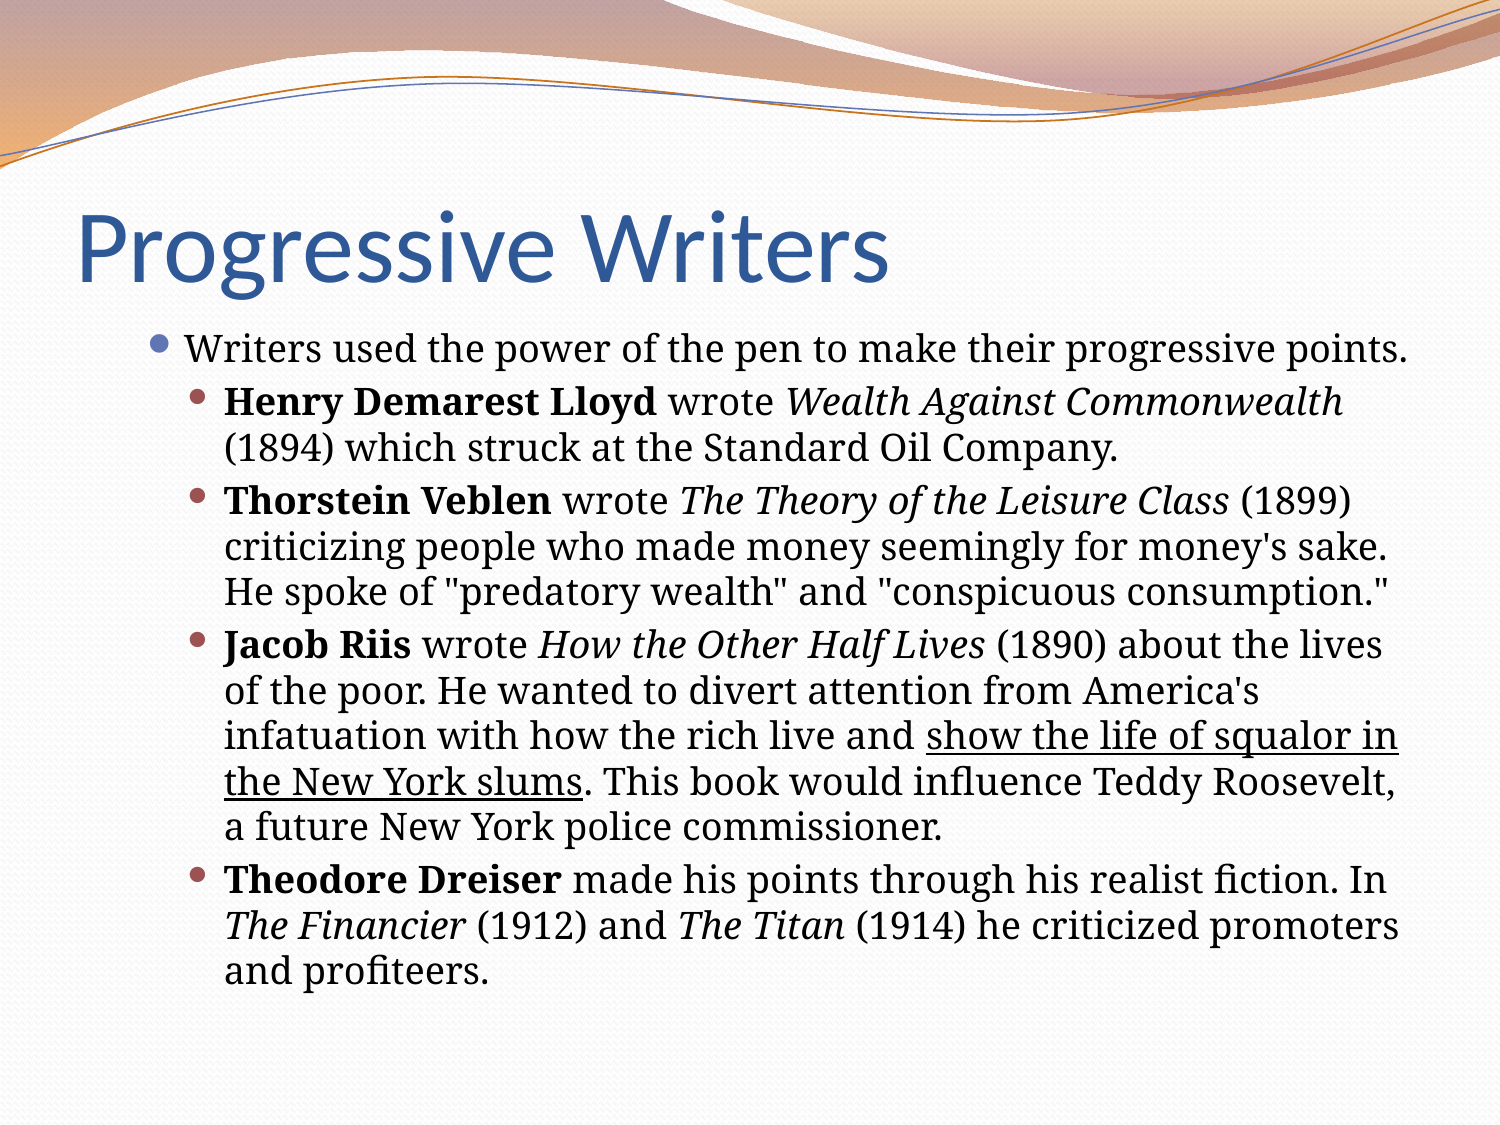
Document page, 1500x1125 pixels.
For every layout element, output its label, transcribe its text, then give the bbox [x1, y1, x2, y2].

list Writers used the power of the pen to make their progressive points. Henry Demarest Lloyd wrote Wealth Against Commonwealth (1894) which struck at the Standard Oil Company. Thorstein Veblen wrote The Theory of the Leisure Class (1899) criticizing people who made money seemingly for money's sake. He spoke of "predatory wealth" and "conspicuous consumption." Jacob Riis wrote How the Other Half Lives (1890) about the lives of the poor. He wanted to divert attention from America's infatuation with how the rich live and show the life of squalor in the New York slums. This book would influence Teddy Roosevelt, a future New York police commissioner. Theodore Dreiser made his points through his realist fiction. In The Financier (1912) and The Titan (1914) he criticized promoters and profiteers. [75, 317, 1425, 1038]
title Progressive Writers [75, 115, 1425, 303]
